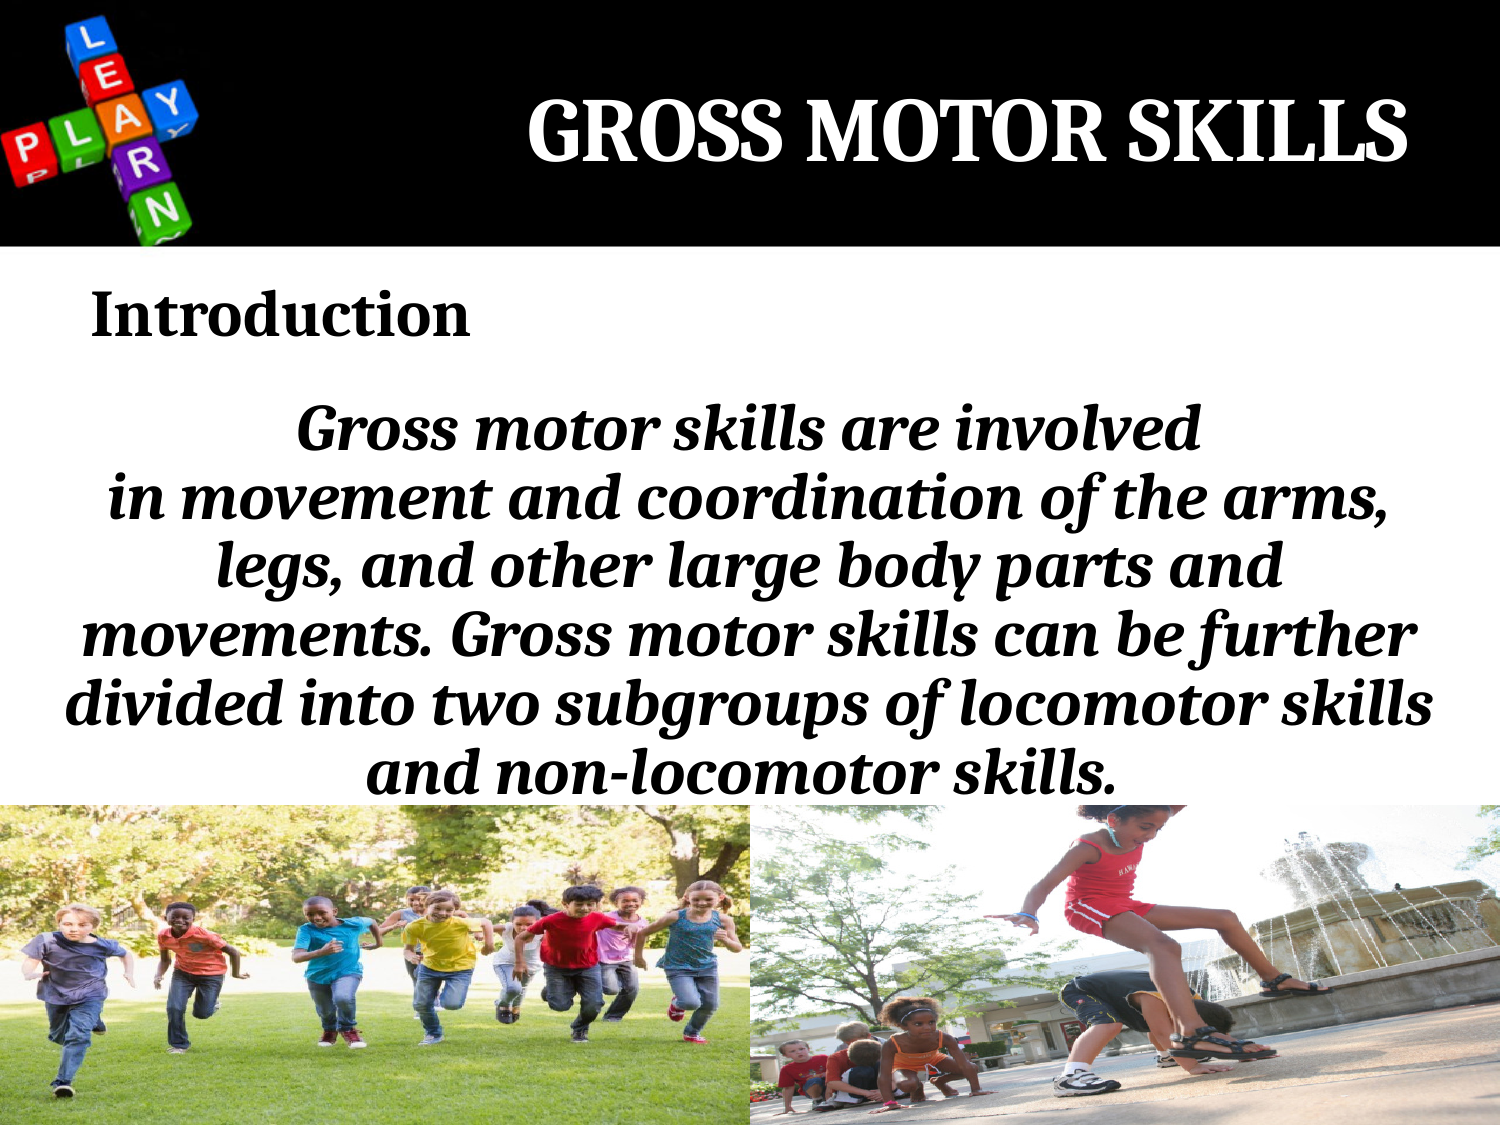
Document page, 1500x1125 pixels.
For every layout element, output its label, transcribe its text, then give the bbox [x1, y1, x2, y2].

title GROSS MOTOR SKILLS [224, 12, 1426, 238]
list Gross motor skills are involved in movement and coordination of the arms, legs, and other large body parts and movements. Gross motor skills can be further divided into two subgroups of locomotor skills and non-locomotor skills. [43, 387, 1457, 803]
picture [0, 0, 1500, 1125]
text_box Introduction [74, 262, 1425, 363]
